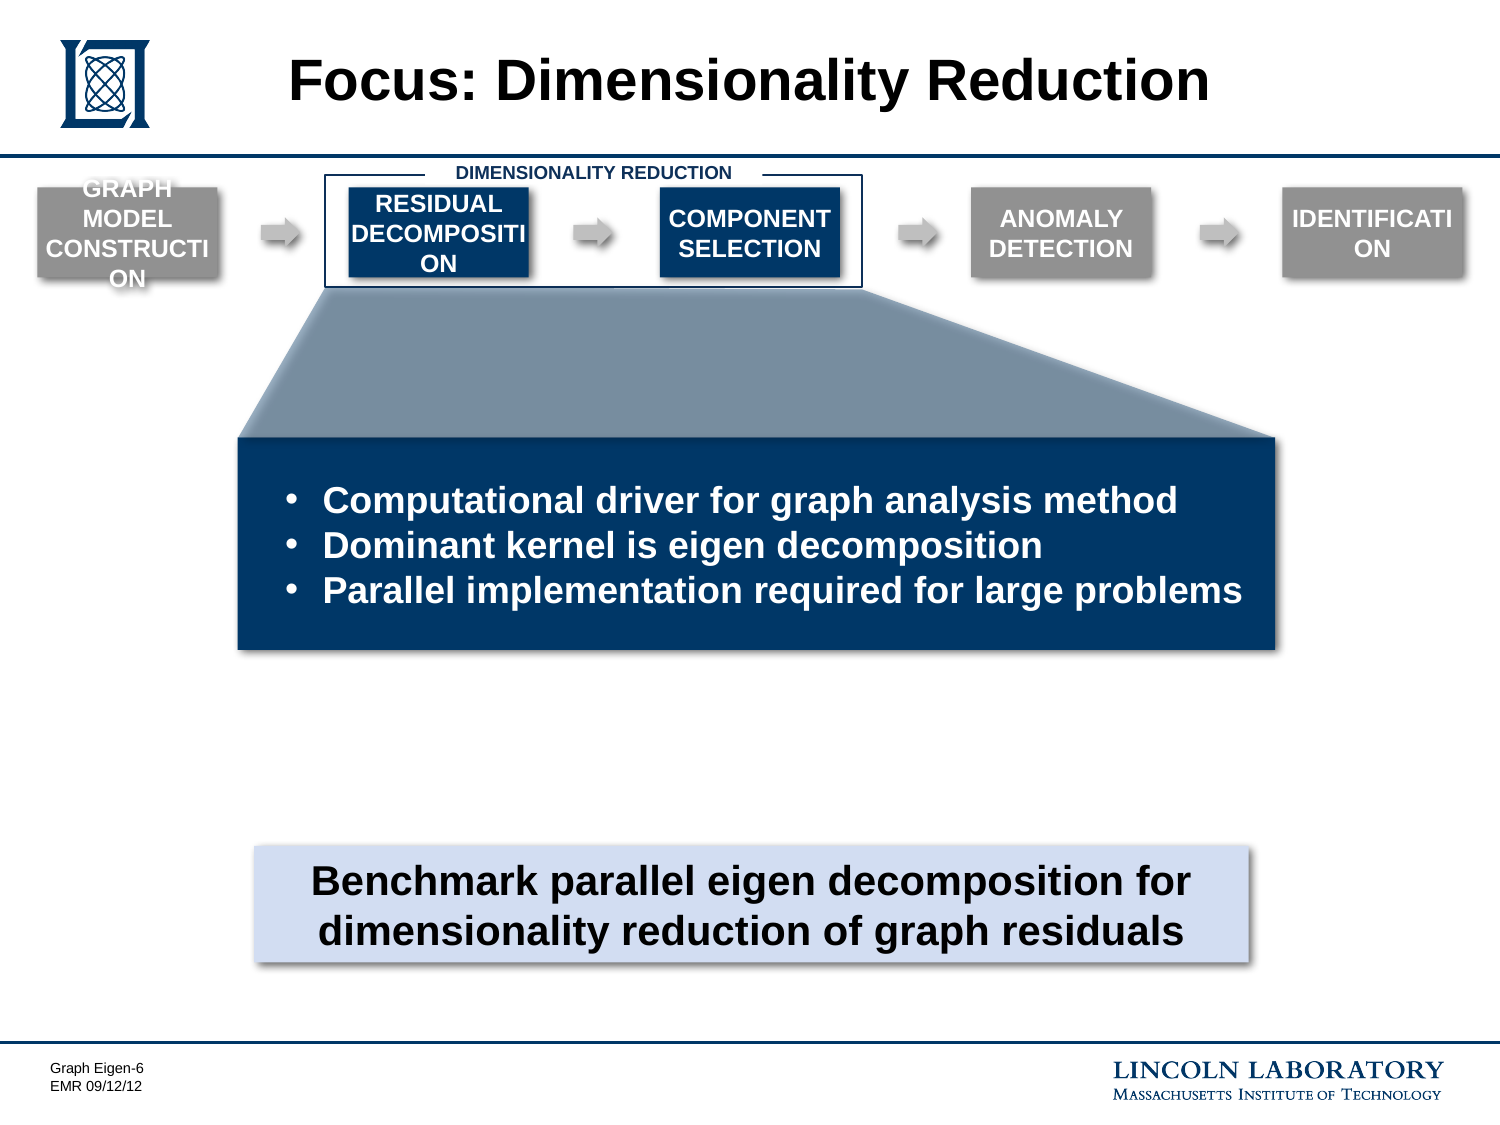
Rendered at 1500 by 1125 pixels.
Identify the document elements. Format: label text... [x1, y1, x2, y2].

text_box Computational driver for graph analysis method Dominant kernel is eigen decomposition Parallel implementation required for large problems [237, 442, 1276, 650]
title Focus: Dimensionality Reduction [154, 16, 1346, 151]
text_box Benchmark parallel eigen decomposition for dimensionality reduction of graph residuals [254, 845, 1249, 963]
picture [60, 40, 150, 128]
text_box [238, 296, 1274, 438]
picture [1111, 1061, 1444, 1100]
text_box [37, 159, 1463, 288]
